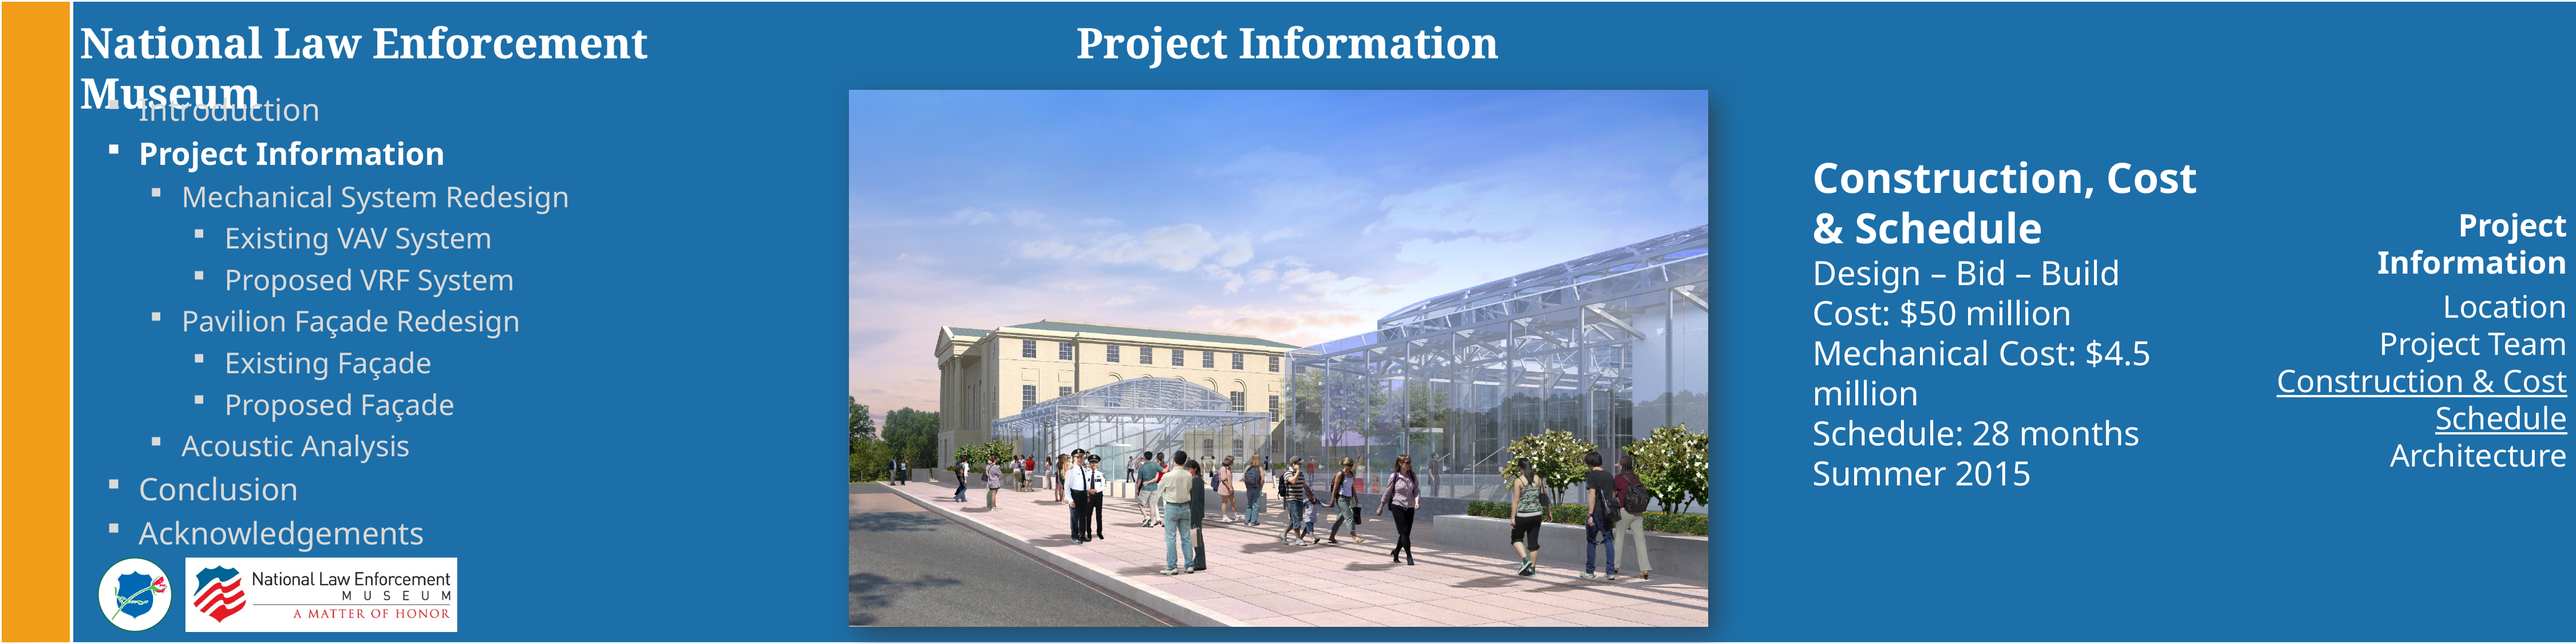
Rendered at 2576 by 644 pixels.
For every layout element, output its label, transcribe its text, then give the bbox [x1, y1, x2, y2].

text_box Introduction Project Information Mechanical System Redesign Existing VAV System Proposed VRF System Pavilion Façade Redesign Existing Façade Proposed Façade Acoustic Analysis Conclusion Acknowledgements [98, 85, 601, 555]
text_box National Law Enforcement Museum [73, 12, 766, 121]
text_box Construction, Cost & Schedule Design – Bid – Build Cost: $50 million Mechanical Cost: $4.5 million Schedule: 28 months Summer 2015 [1781, 89, 2277, 555]
picture [849, 90, 1708, 627]
text_box [0, 0, 73, 644]
text_box Project Information Location Project Team Construction & Cost Schedule Architecture [2257, 201, 2576, 477]
picture [185, 558, 457, 632]
text_box Project Information [941, 12, 1635, 71]
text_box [98, 558, 172, 632]
